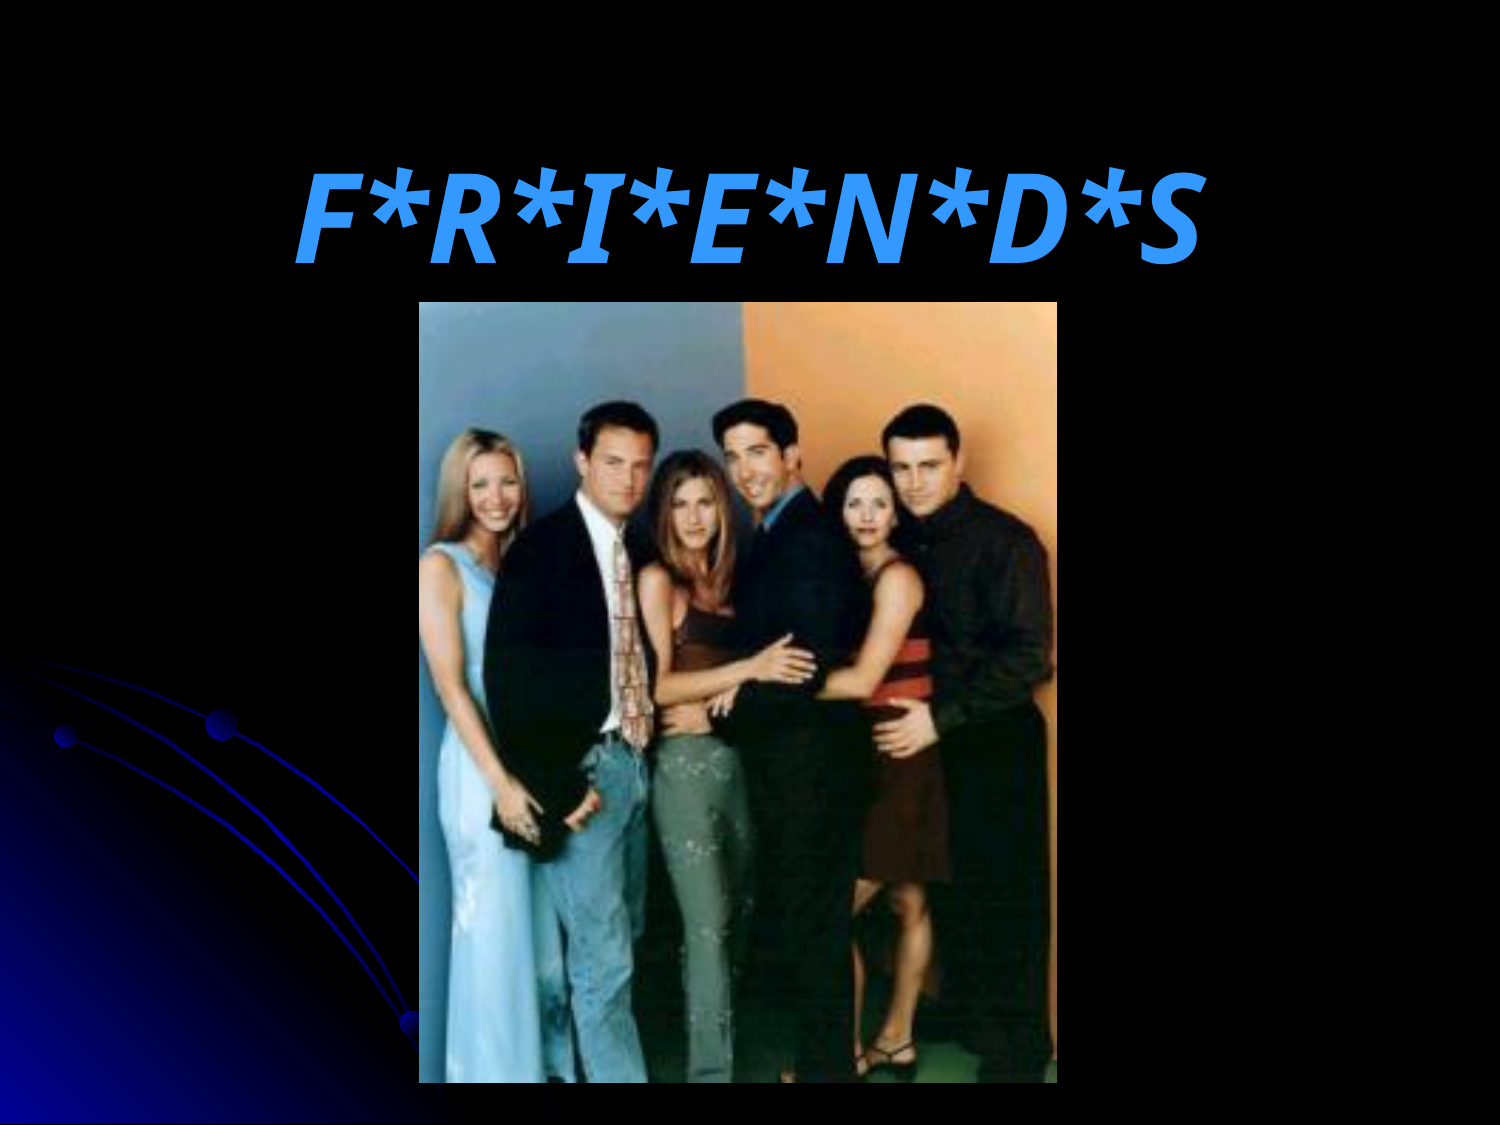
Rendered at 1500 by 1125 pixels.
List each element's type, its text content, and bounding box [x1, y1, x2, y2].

title F*R*I*E*N*D*S [112, 42, 1388, 386]
picture [419, 302, 1058, 1083]
